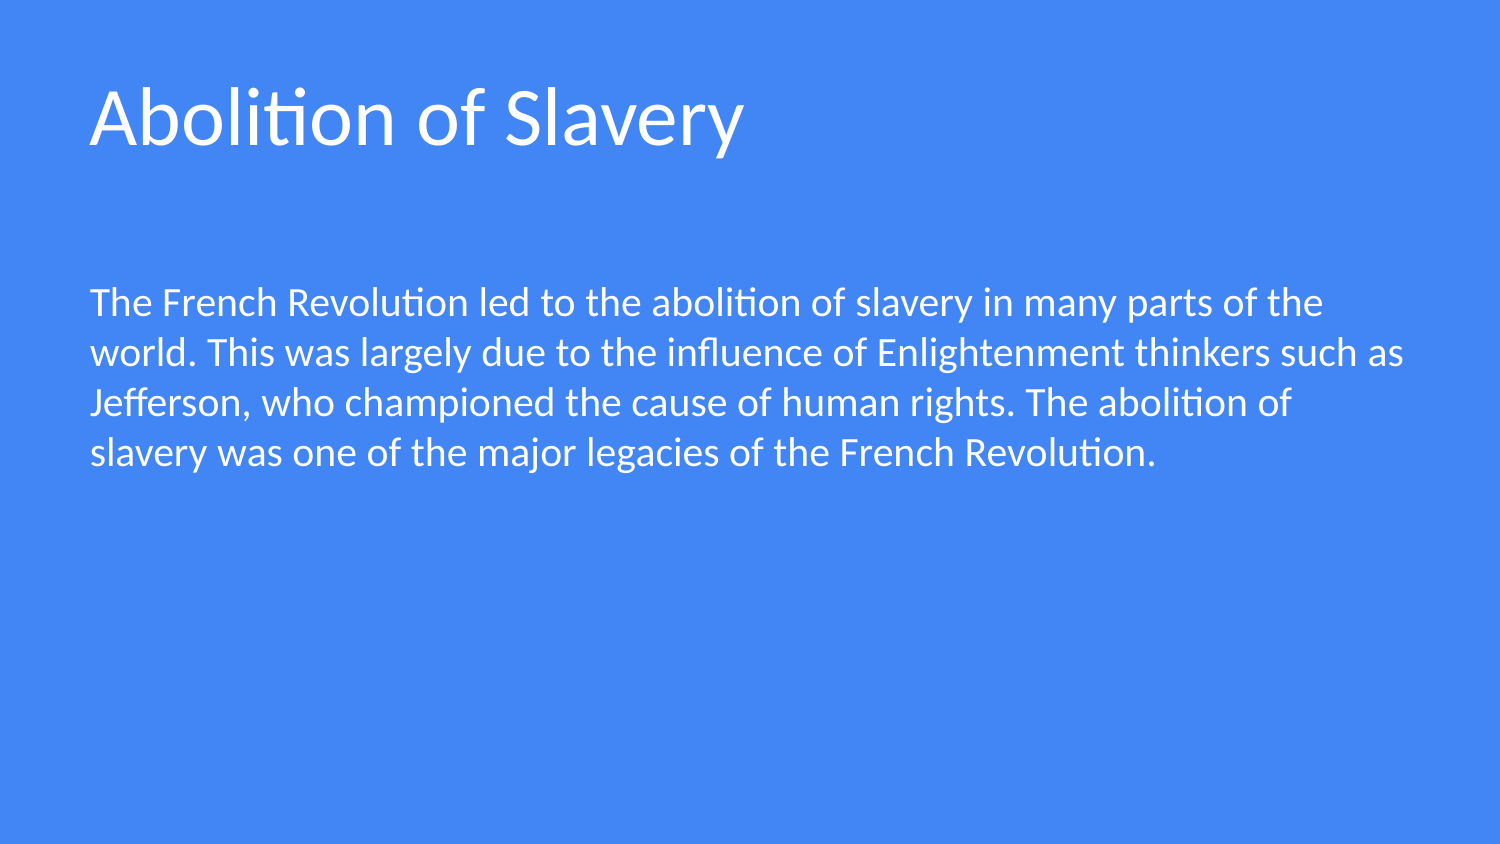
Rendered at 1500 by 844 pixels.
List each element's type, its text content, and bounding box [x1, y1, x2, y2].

text_box The French Revolution led to the abolition of slavery in many parts of the world. This was largely due to the influence of Enlightenment thinkers such as Jefferson, who championed the cause of human rights. The abolition of slavery was one of the major legacies of the French Revolution. [74, 224, 1425, 525]
text_box Abolition of Slavery [74, 37, 1425, 188]
